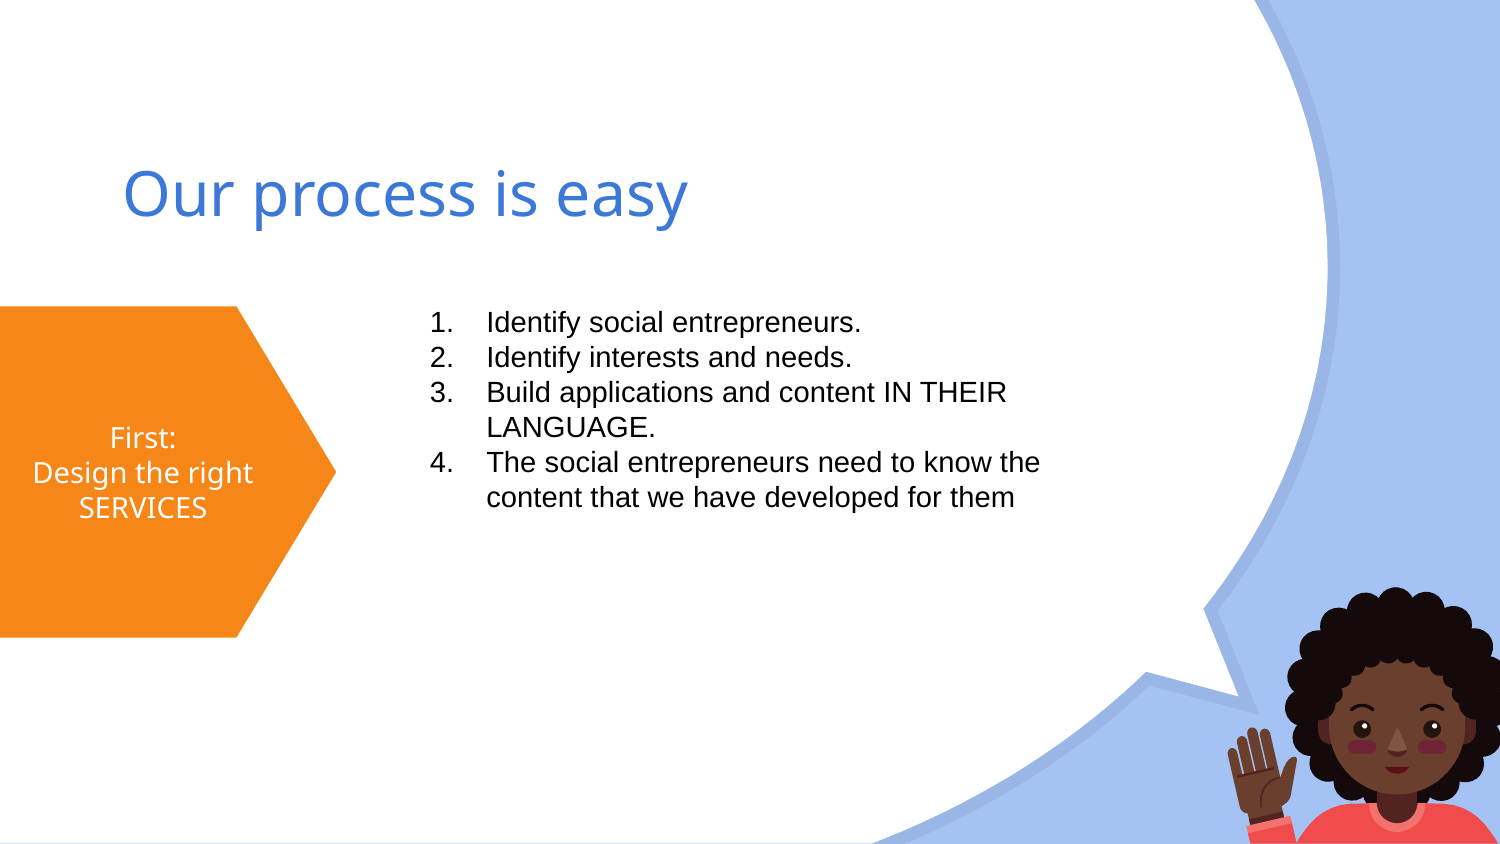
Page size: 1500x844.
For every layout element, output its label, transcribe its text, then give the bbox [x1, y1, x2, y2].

text_box Identify social entrepreneurs. Identify interests and needs. Build applications and content IN THEIR LANGUAGE. The social entrepreneurs need to know the content that we have developed for them [414, 253, 1057, 722]
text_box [1227, 586, 1500, 844]
title Our process is easy [107, 121, 1087, 244]
text_box First: Design the right SERVICES [0, 306, 337, 638]
